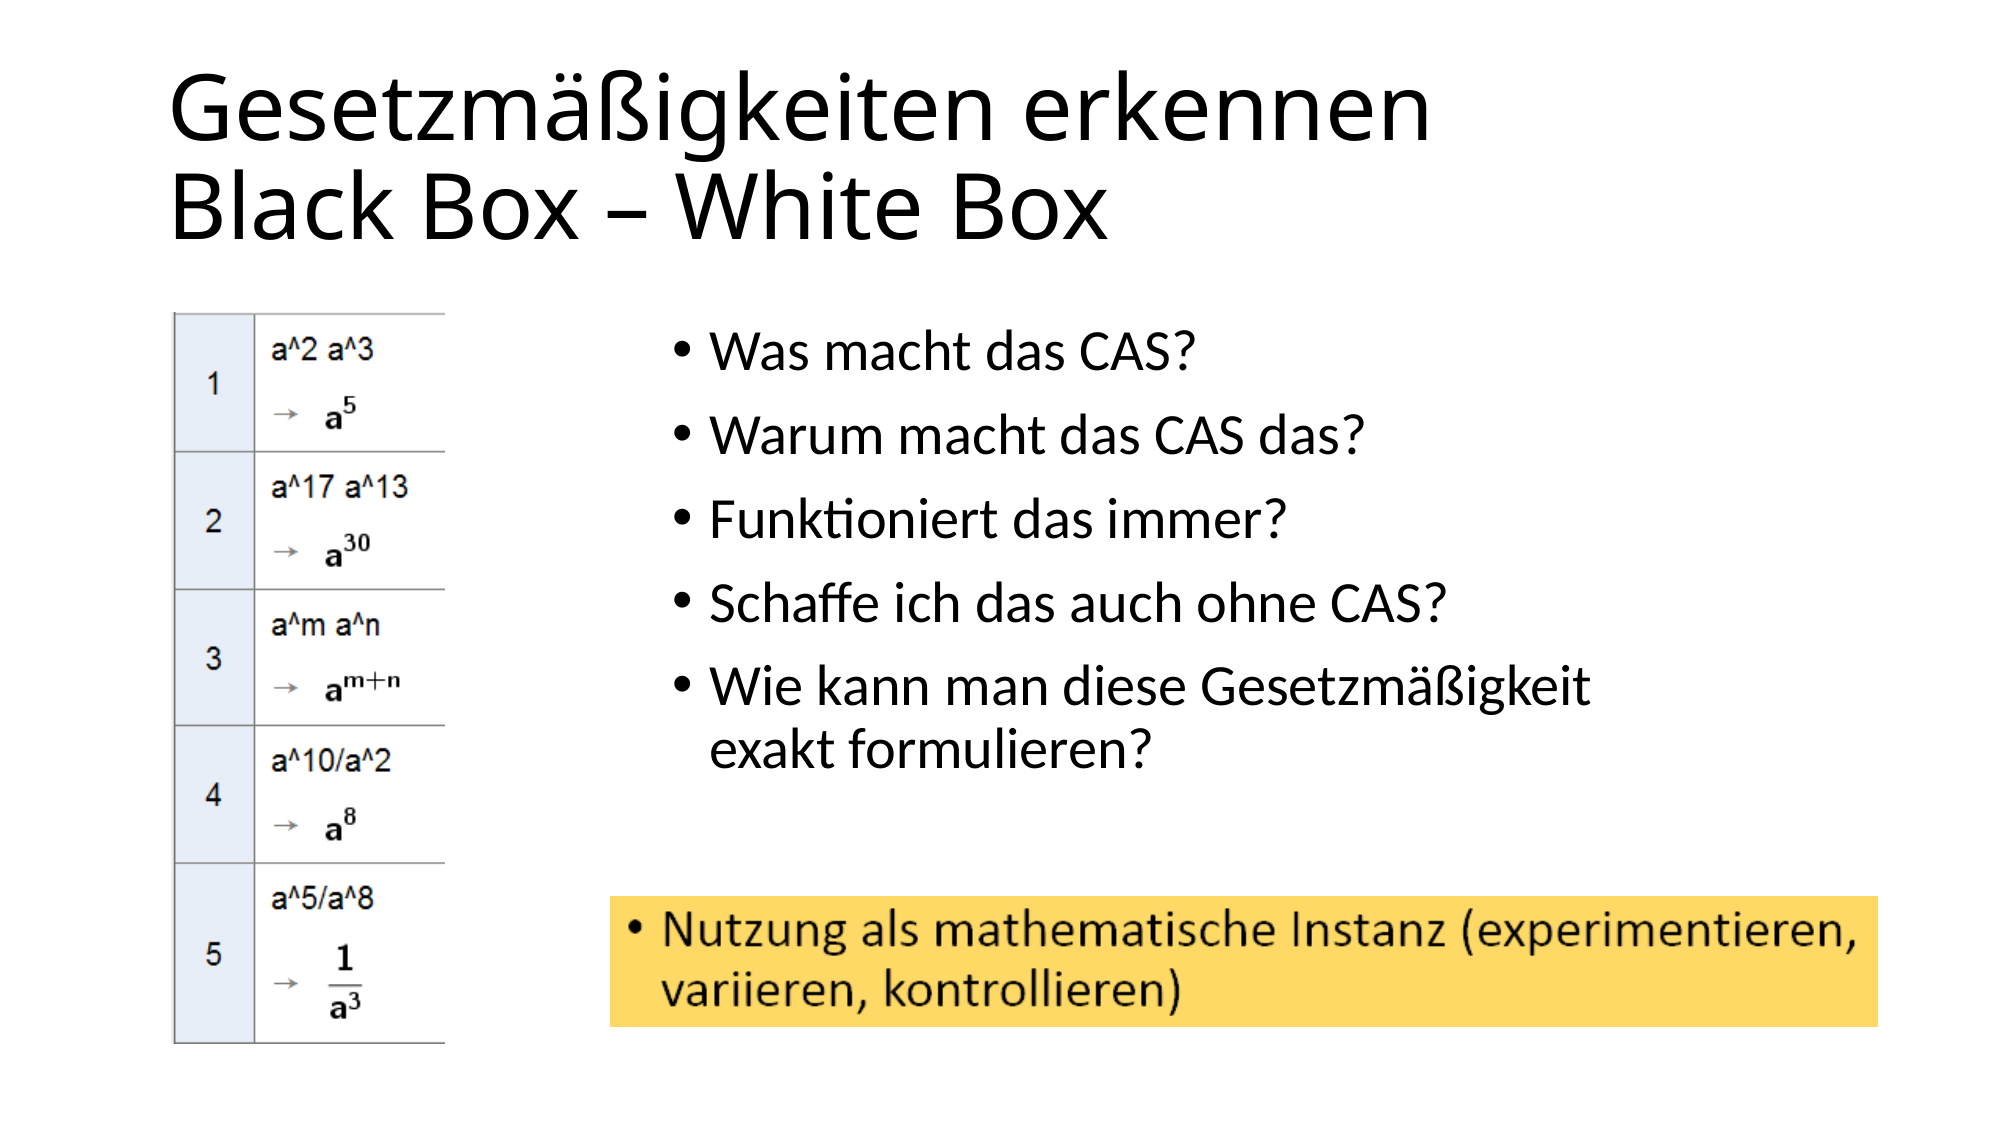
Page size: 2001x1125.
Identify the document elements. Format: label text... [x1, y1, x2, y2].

picture [171, 312, 445, 1045]
picture [610, 896, 1878, 1027]
title Gesetzmäßigkeiten erkennen Black Box – White Box [152, 51, 1878, 269]
list Was macht das CAS? Warum macht das CAS das? Funktioniert das immer? Schaffe ich das auch ohne CAS? Wie kann man diese Gesetzmäßigkeit exakt formulieren? [657, 312, 1733, 896]
